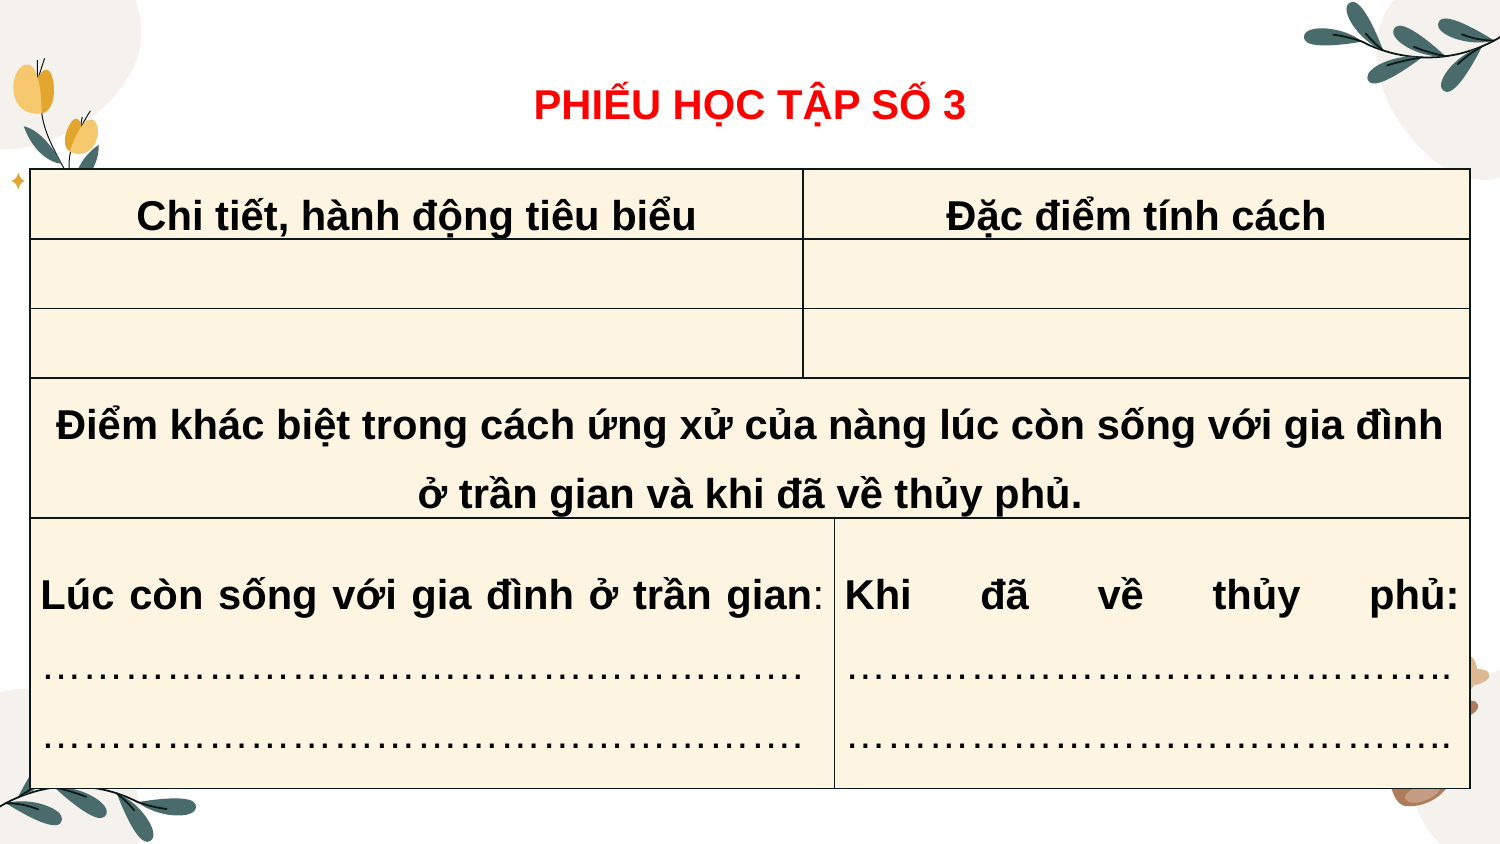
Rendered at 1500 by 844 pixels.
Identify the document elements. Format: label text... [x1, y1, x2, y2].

table_cell Lúc còn sống với gia đình ở trần gian: ………………………………………………. ………………………………………………. [31, 519, 834, 788]
table_cell Khi đã về thủy phủ: …………………………………….. …………………………………….. [835, 519, 1469, 788]
text_box PHIẾU HỌC TẬP SỐ 3 [312, 45, 1188, 136]
table_cell [804, 309, 1469, 377]
table_header Đặc điểm tính cách [804, 170, 1469, 238]
table_cell [31, 309, 802, 377]
table_header Chi tiết, hành động tiêu biểu [31, 170, 802, 238]
table_cell Điểm khác biệt trong cách ứng xử của nàng lúc còn sống với gia đình ở trần gian và khi đã về thủy phủ. [31, 379, 1469, 517]
table_cell [804, 240, 1469, 308]
table_cell [31, 240, 802, 308]
